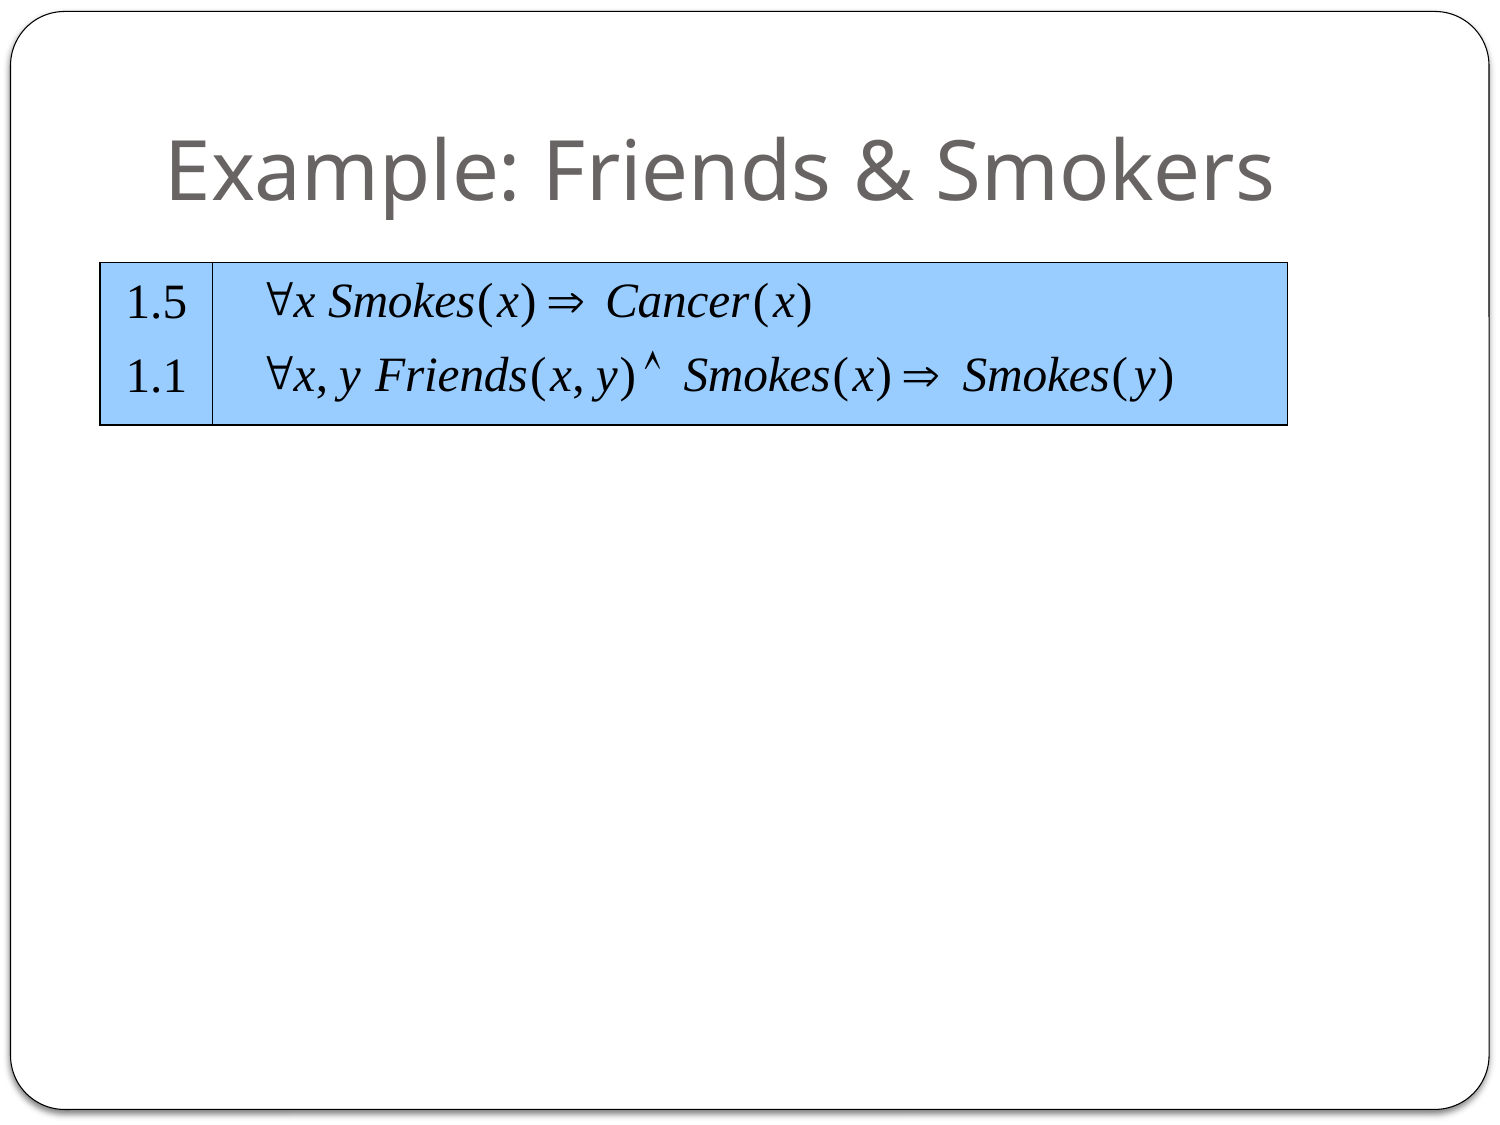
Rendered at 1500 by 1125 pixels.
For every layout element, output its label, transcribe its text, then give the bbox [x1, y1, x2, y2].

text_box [122, 273, 193, 406]
text_box [99, 262, 213, 425]
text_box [252, 272, 1183, 413]
text_box [213, 262, 1288, 425]
title Example: Friends & Smokers [150, 45, 1425, 233]
